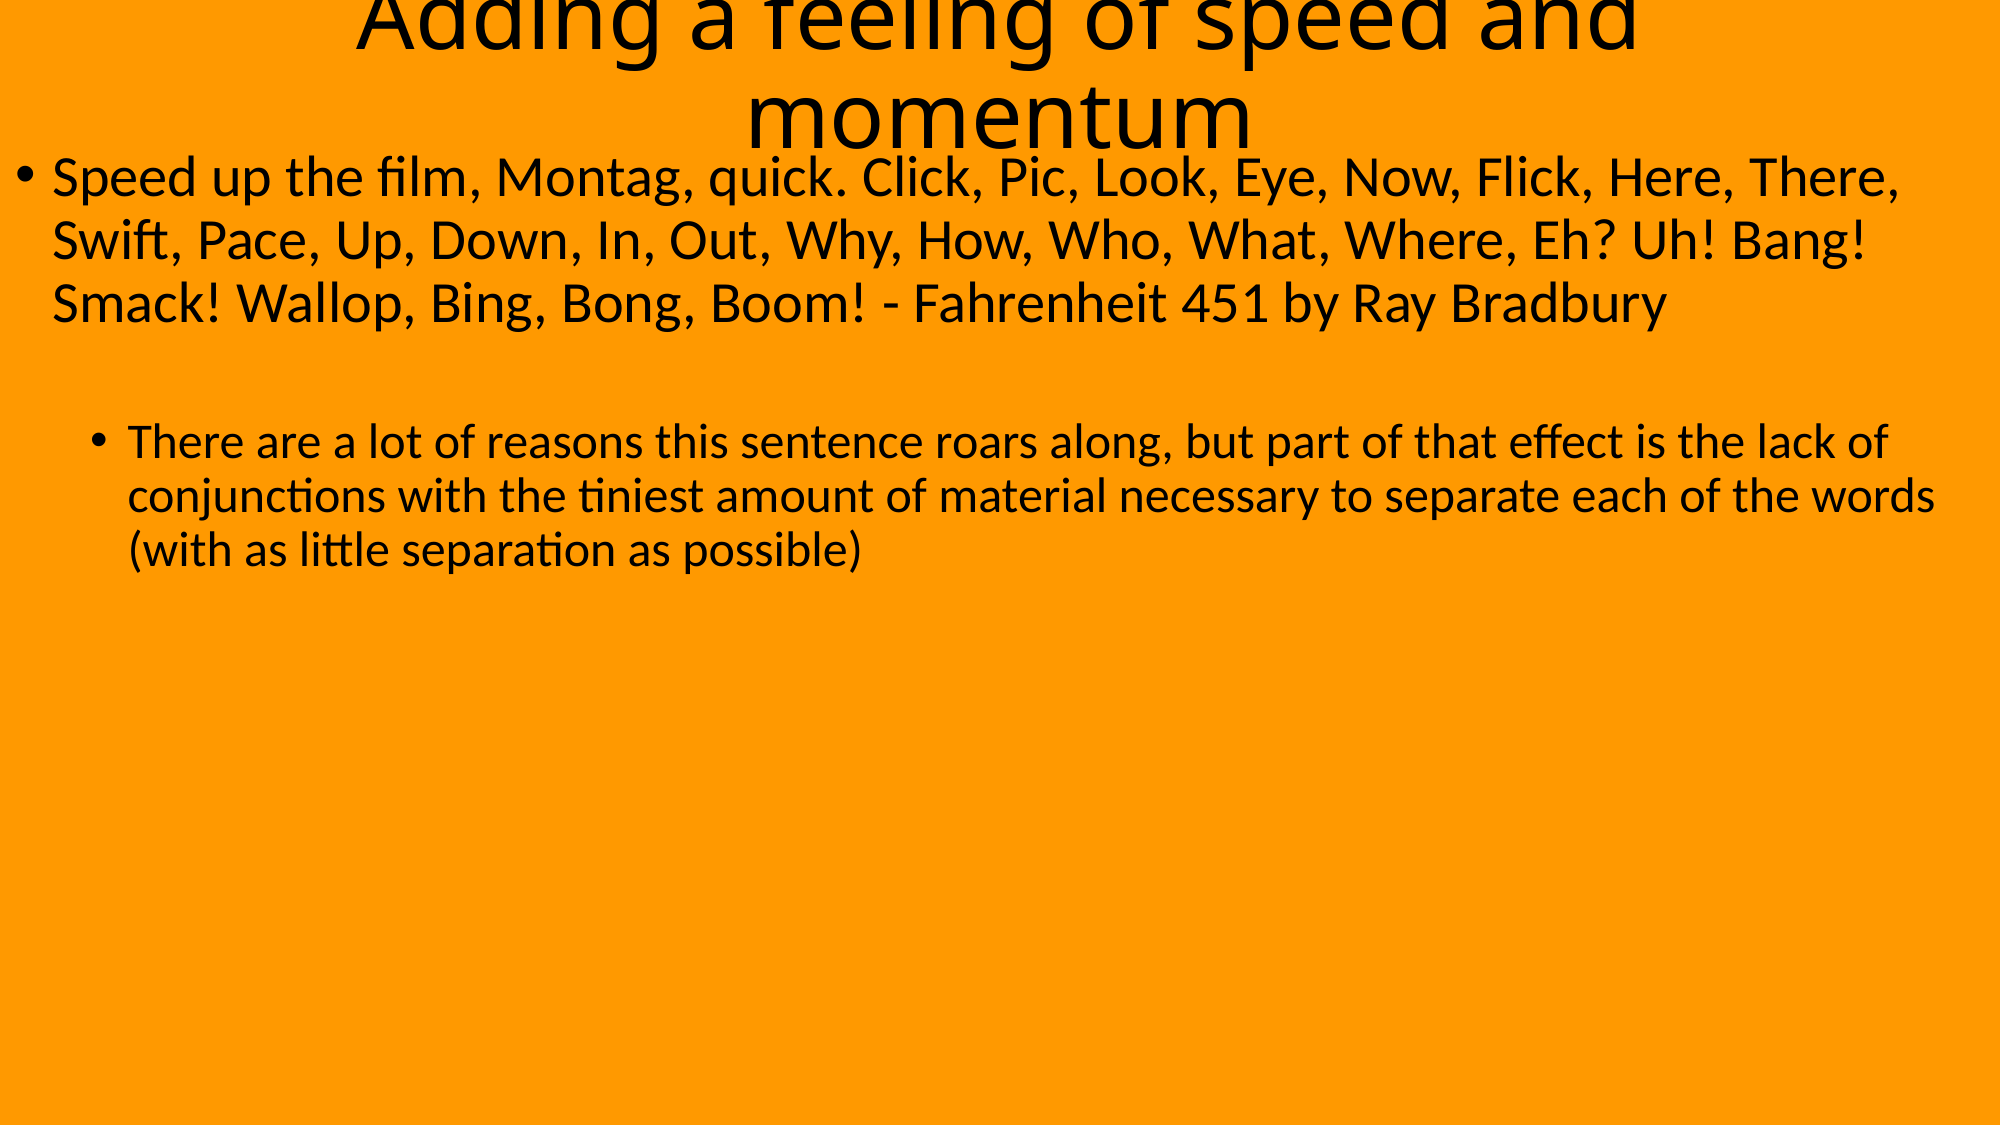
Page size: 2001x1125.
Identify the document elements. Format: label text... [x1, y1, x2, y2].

title Adding a feeling of speed and momentum [137, 0, 1863, 138]
list Speed up the film, Montag, quick. Click, Pic, Look, Eye, Now, Flick, Here, There, Swift, Pace, Up, Down, In, Out, Why, How, Who, What, Where, Eh? Uh! Bang! Smack! Wallop, Bing, Bong, Boom! - Fahrenheit 451 by Ray Bradbury There are a lot of reasons this sentence roars along, but part of that effect is the lack of conjunctions with the tiniest amount of material necessary to separate each of the words (with as little separation as possible) [0, 138, 2000, 1125]
